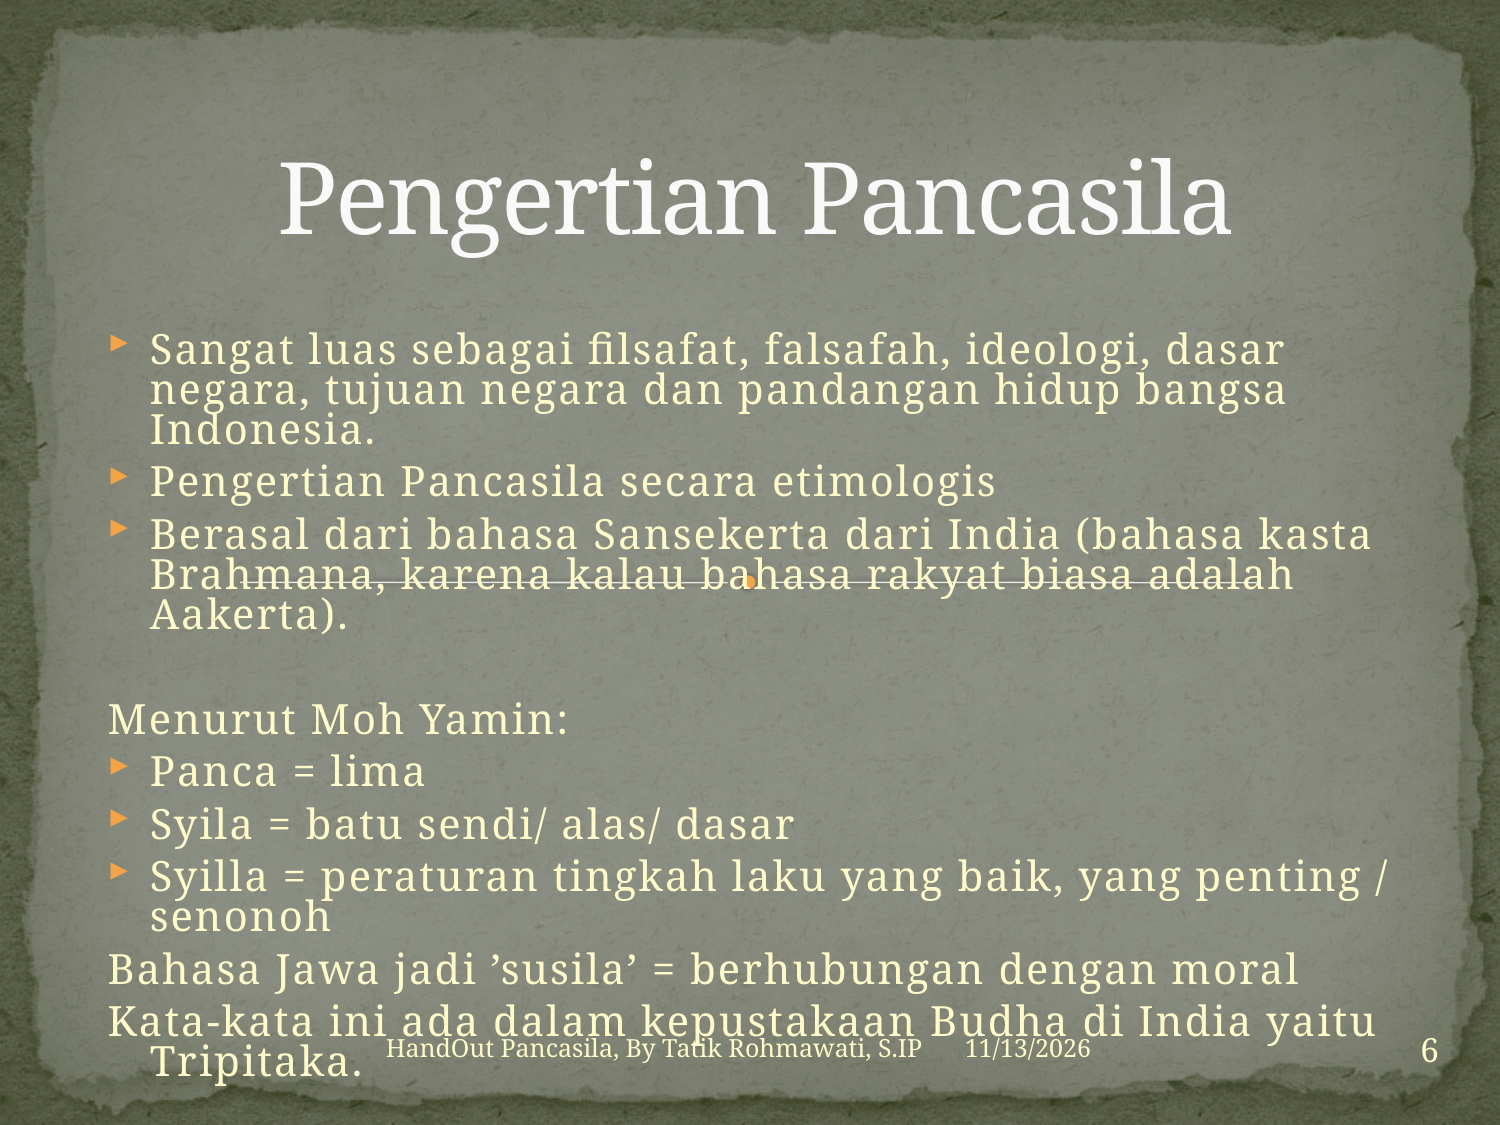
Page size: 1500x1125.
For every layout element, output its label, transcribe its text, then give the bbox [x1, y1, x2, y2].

slide_number 6 [1379, 1014, 1480, 1089]
subtitle Sangat luas sebagai filsafat, falsafah, ideologi, dasar negara, tujuan negara dan pandangan hidup bangsa Indonesia. Pengertian Pancasila secara etimologis Berasal dari bahasa Sansekerta dari India (bahasa kasta Brahmana, karena kalau bahasa rakyat biasa adalah Aakerta). Menurut Moh Yamin: Panca = lima Syila = batu sendi/ alas/ dasar Syilla = peraturan tingkah laku yang baik, yang penting / senonoh Bahasa Jawa jadi ’susila’ = berhubungan dengan moral Kata-kata ini ada dalam kepustakaan Budha di India yaitu Tripitaka. [75, 324, 1438, 938]
title Pengertian Pancasila [74, 124, 1438, 263]
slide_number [950, 1017, 1375, 1081]
footer HandOut Pancasila, By Tatik Rohmawati, S.IP [350, 1017, 938, 1081]
